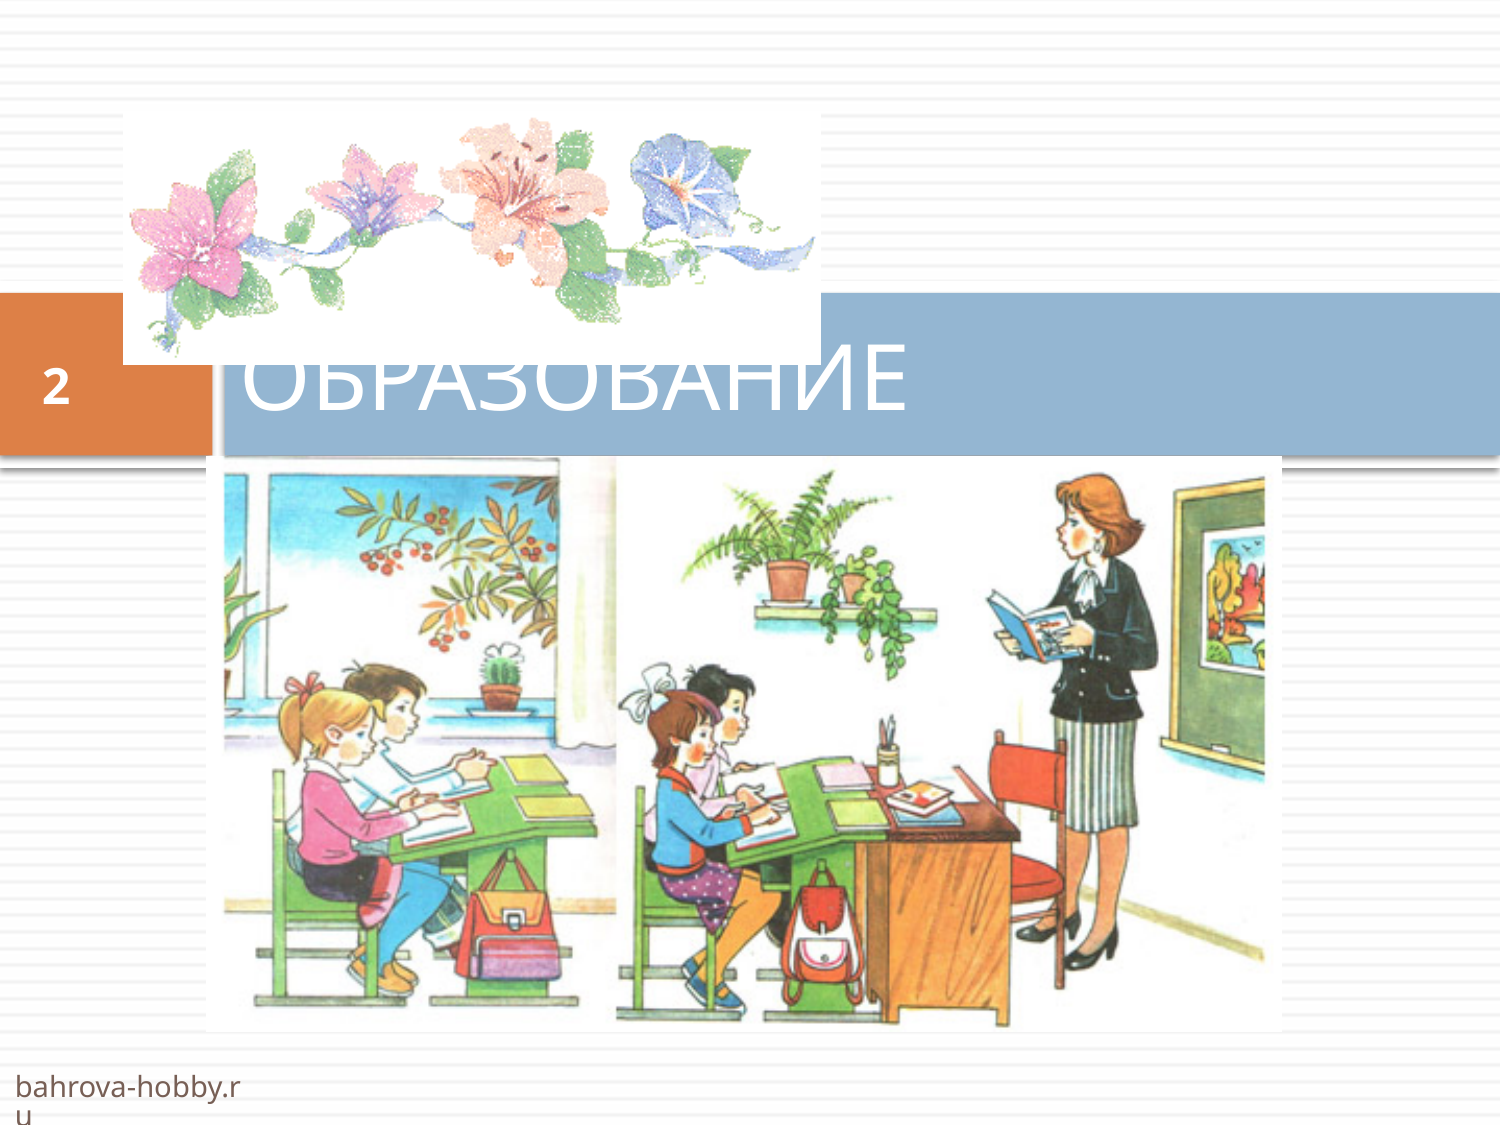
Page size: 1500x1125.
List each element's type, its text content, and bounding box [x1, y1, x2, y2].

title ОБРАЗОВАНИЕ [225, 292, 1475, 456]
footer bahrova-hobby.ru [0, 1057, 266, 1118]
slide_number 2 [0, 344, 113, 434]
picture [206, 455, 1282, 1032]
picture [123, 113, 821, 365]
